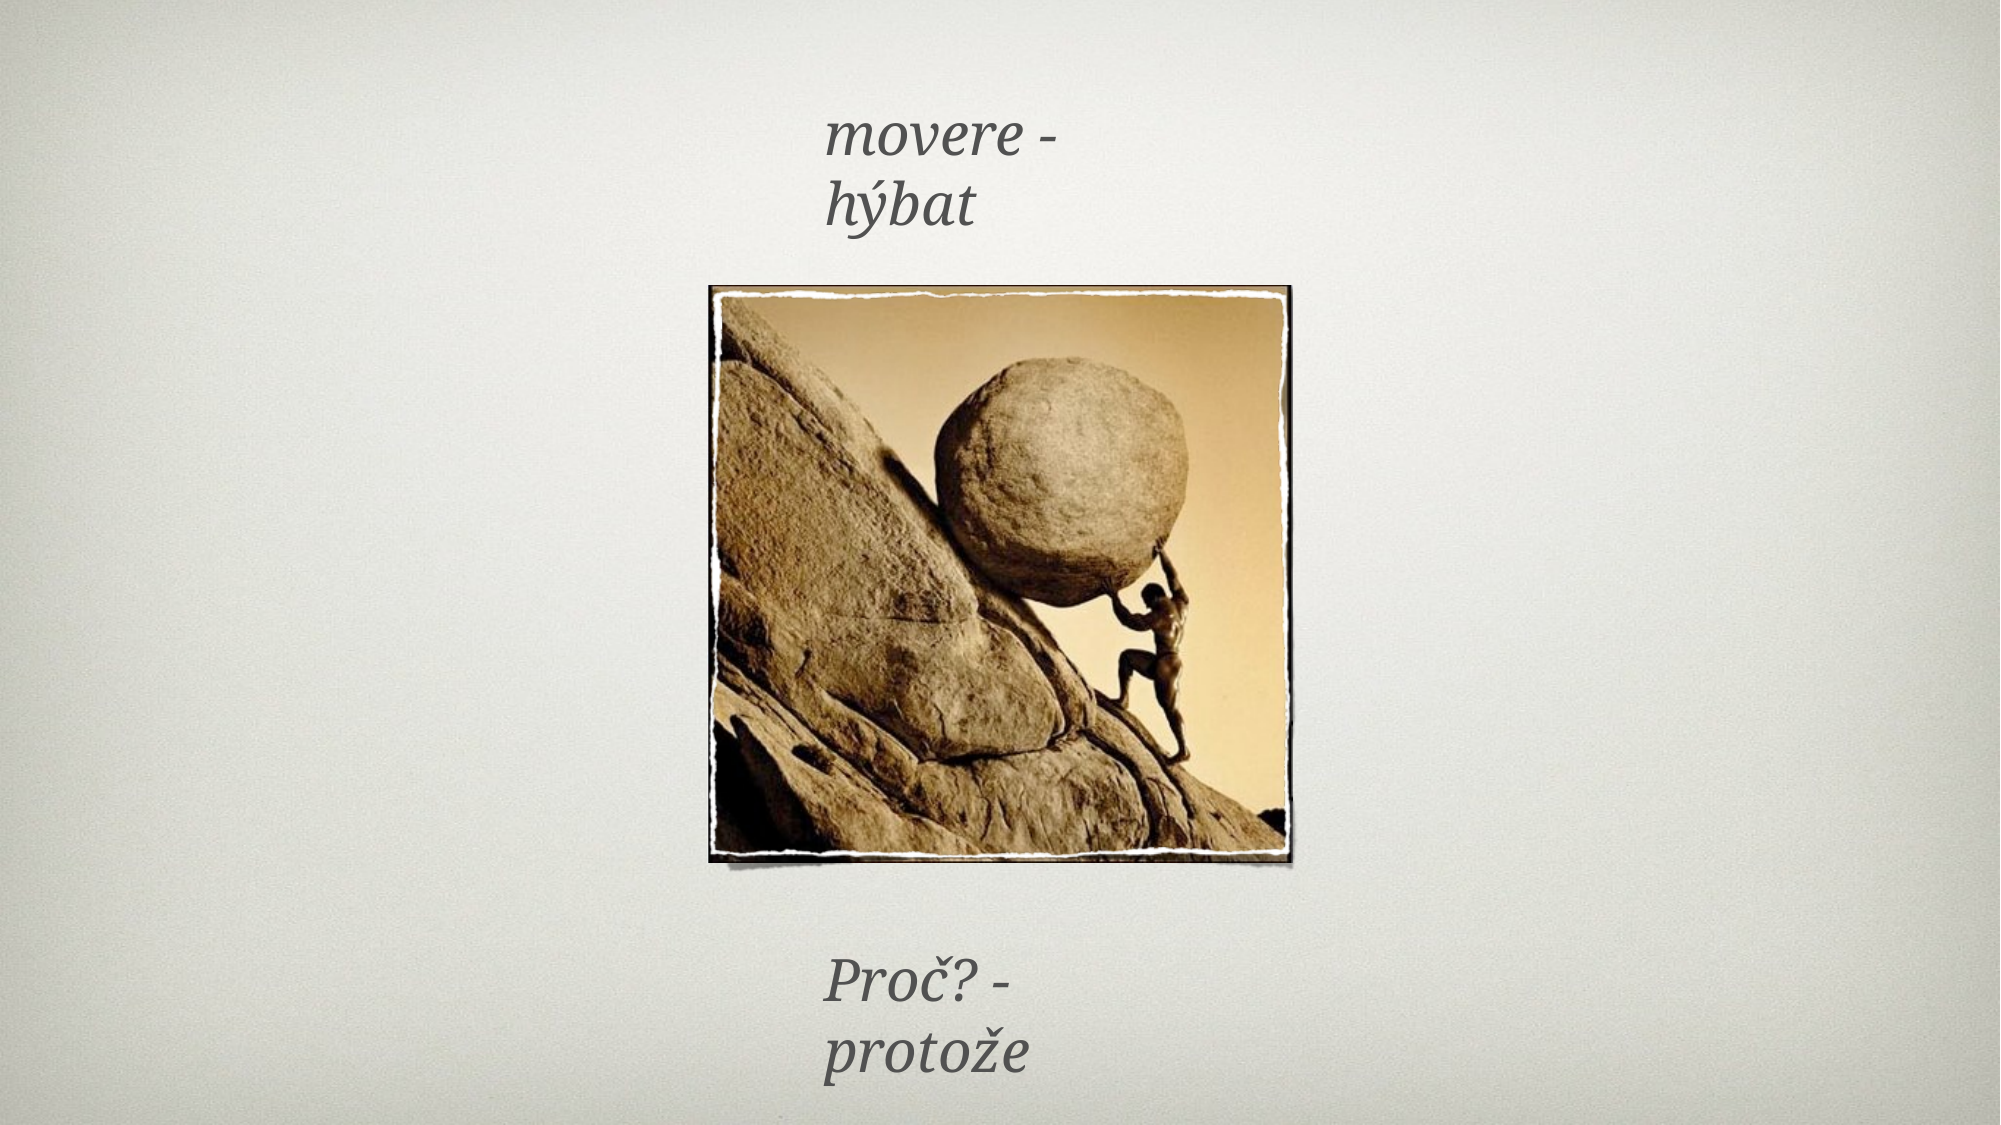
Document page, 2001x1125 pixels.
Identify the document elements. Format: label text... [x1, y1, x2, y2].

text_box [706, 285, 1298, 875]
picture [0, 0, 2000, 1125]
text_box movere - hýbat [822, 95, 1174, 238]
text_box Proč? - protože [822, 941, 1183, 1084]
